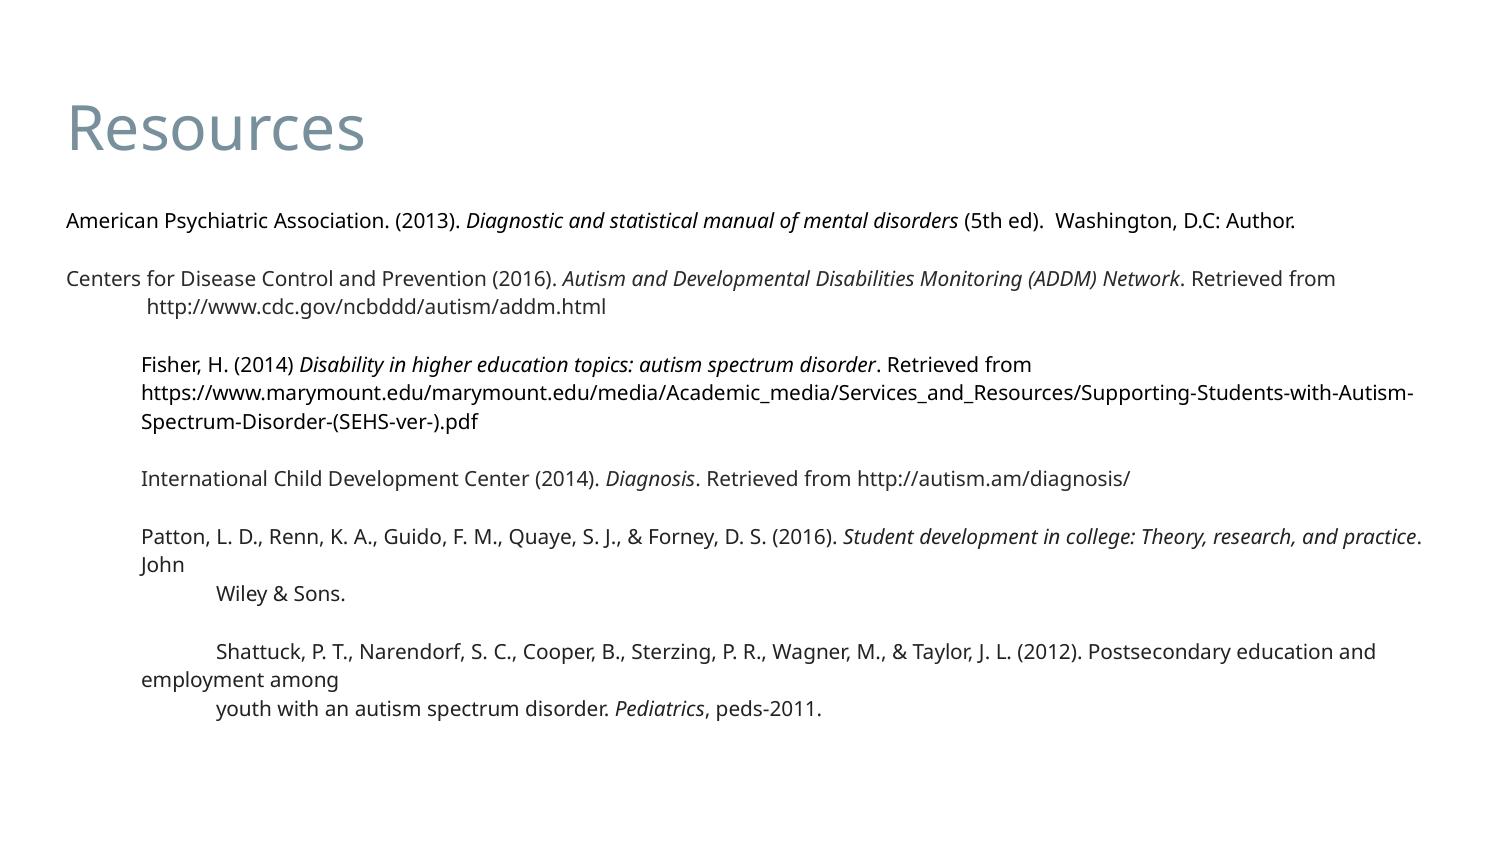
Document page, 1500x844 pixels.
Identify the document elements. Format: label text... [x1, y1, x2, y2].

list American Psychiatric Association. (2013). Diagnostic and statistical manual of mental disorders (5th ed). Washington, D.C: Author. Centers for Disease Control and Prevention (2016). Autism and Developmental Disabilities Monitoring (ADDM) Network. Retrieved from http://www.cdc.gov/ncbddd/autism/addm.html Fisher, H. (2014) Disability in higher education topics: autism spectrum disorder. Retrieved from https://www.marymount.edu/marymount.edu/media/Academic_media/Services_and_Resources/Supporting-Students-with-Autism-Spectrum-Disorder-(SEHS-ver-).pdf International Child Development Center (2014). Diagnosis. Retrieved from http://autism.am/diagnosis/ Patton, L. D., Renn, K. A., Guido, F. M., Quaye, S. J., & Forney, D. S. (2016). Student development in college: Theory, research, and practice. John Wiley & Sons. Shattuck, P. T., Narendorf, S. C., Cooper, B., Sterzing, P. R., Wagner, M., & Taylor, J. L. (2012). Postsecondary education and employment among youth with an autism spectrum disorder. Pediatrics, peds-2011. [51, 189, 1449, 750]
title Resources [51, 72, 1449, 167]
